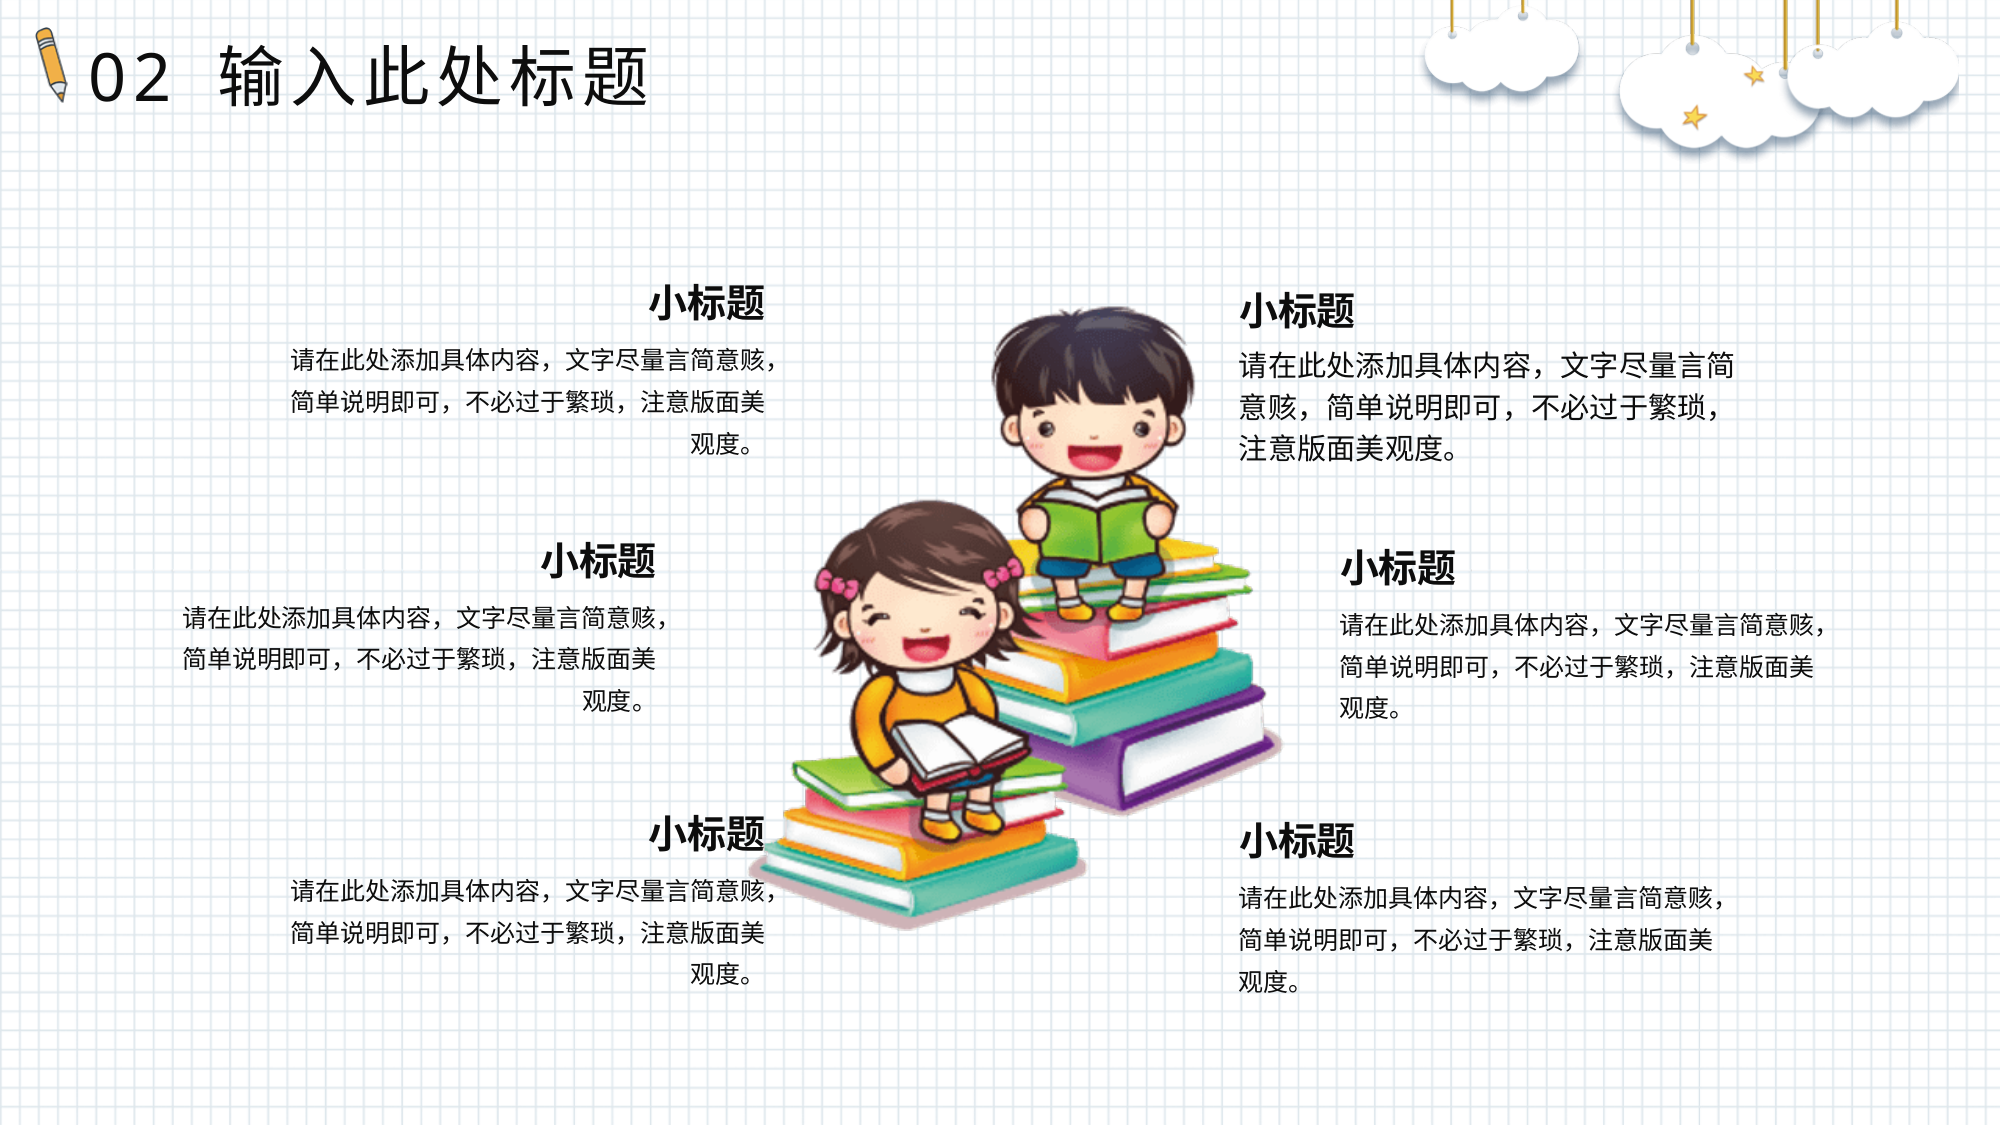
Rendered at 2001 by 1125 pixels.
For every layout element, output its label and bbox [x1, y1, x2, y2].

text_box [267, 279, 743, 460]
text_box [1383, 286, 1737, 467]
picture [0, 0, 2000, 1125]
text_box [1383, 543, 1838, 725]
text_box [267, 809, 766, 990]
text_box [165, 536, 657, 717]
text_box [1238, 816, 1737, 998]
